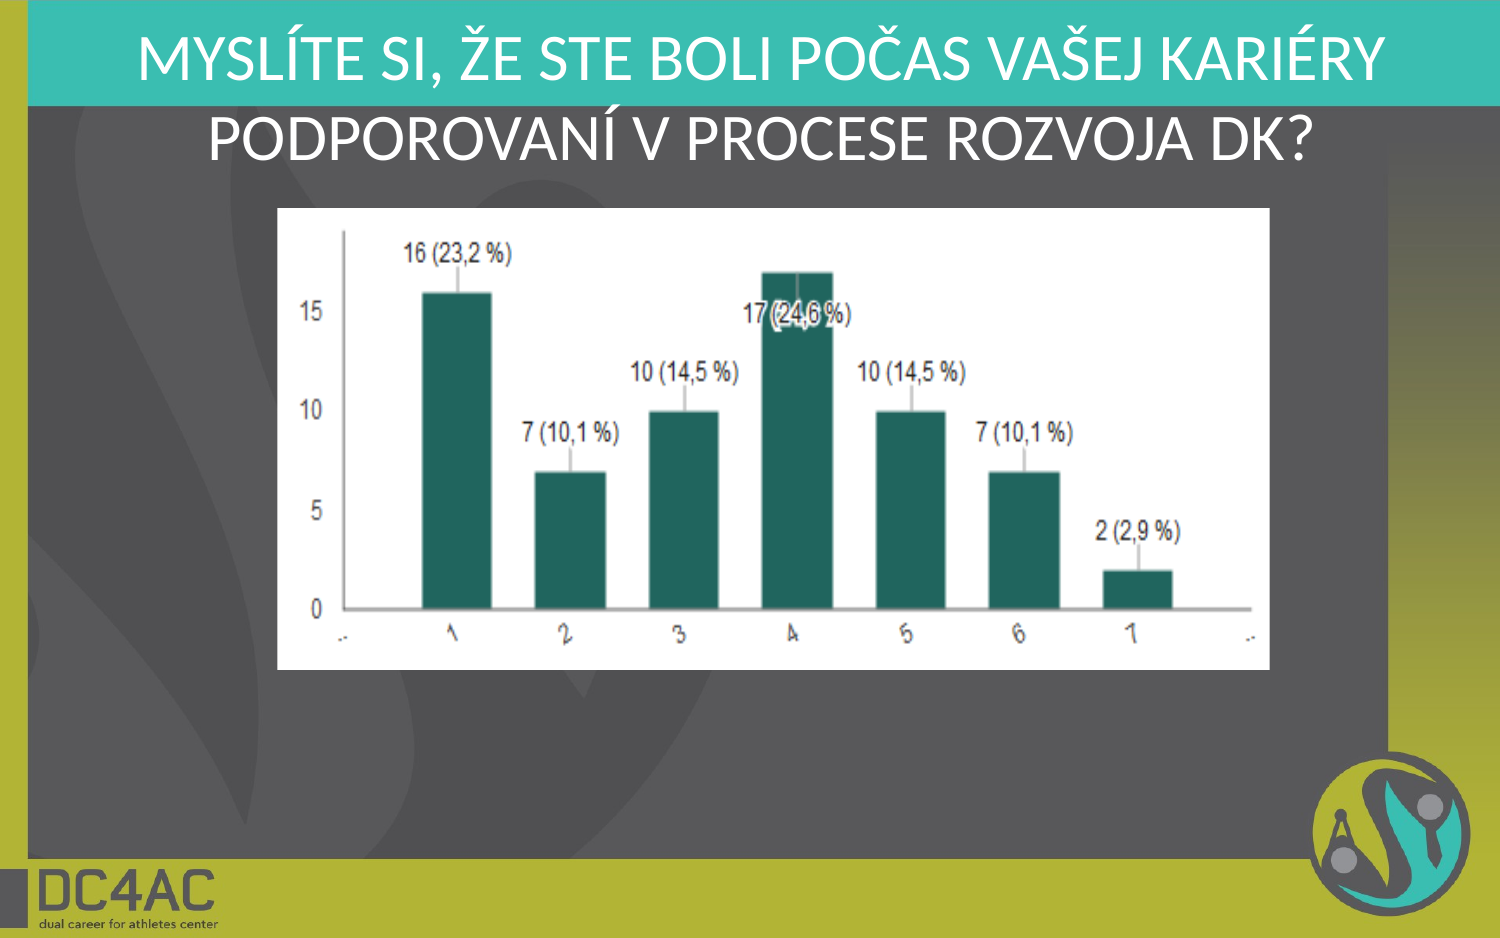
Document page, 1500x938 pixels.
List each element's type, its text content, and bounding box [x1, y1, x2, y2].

title MYSLÍTE SI, ŽE STE BOLI POČAS VAŠEJ KARIÉRY PODPOROVANÍ V PROCESE ROZVOJA DK? [53, 55, 1471, 212]
picture [0, 0, 1500, 938]
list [277, 208, 1270, 670]
